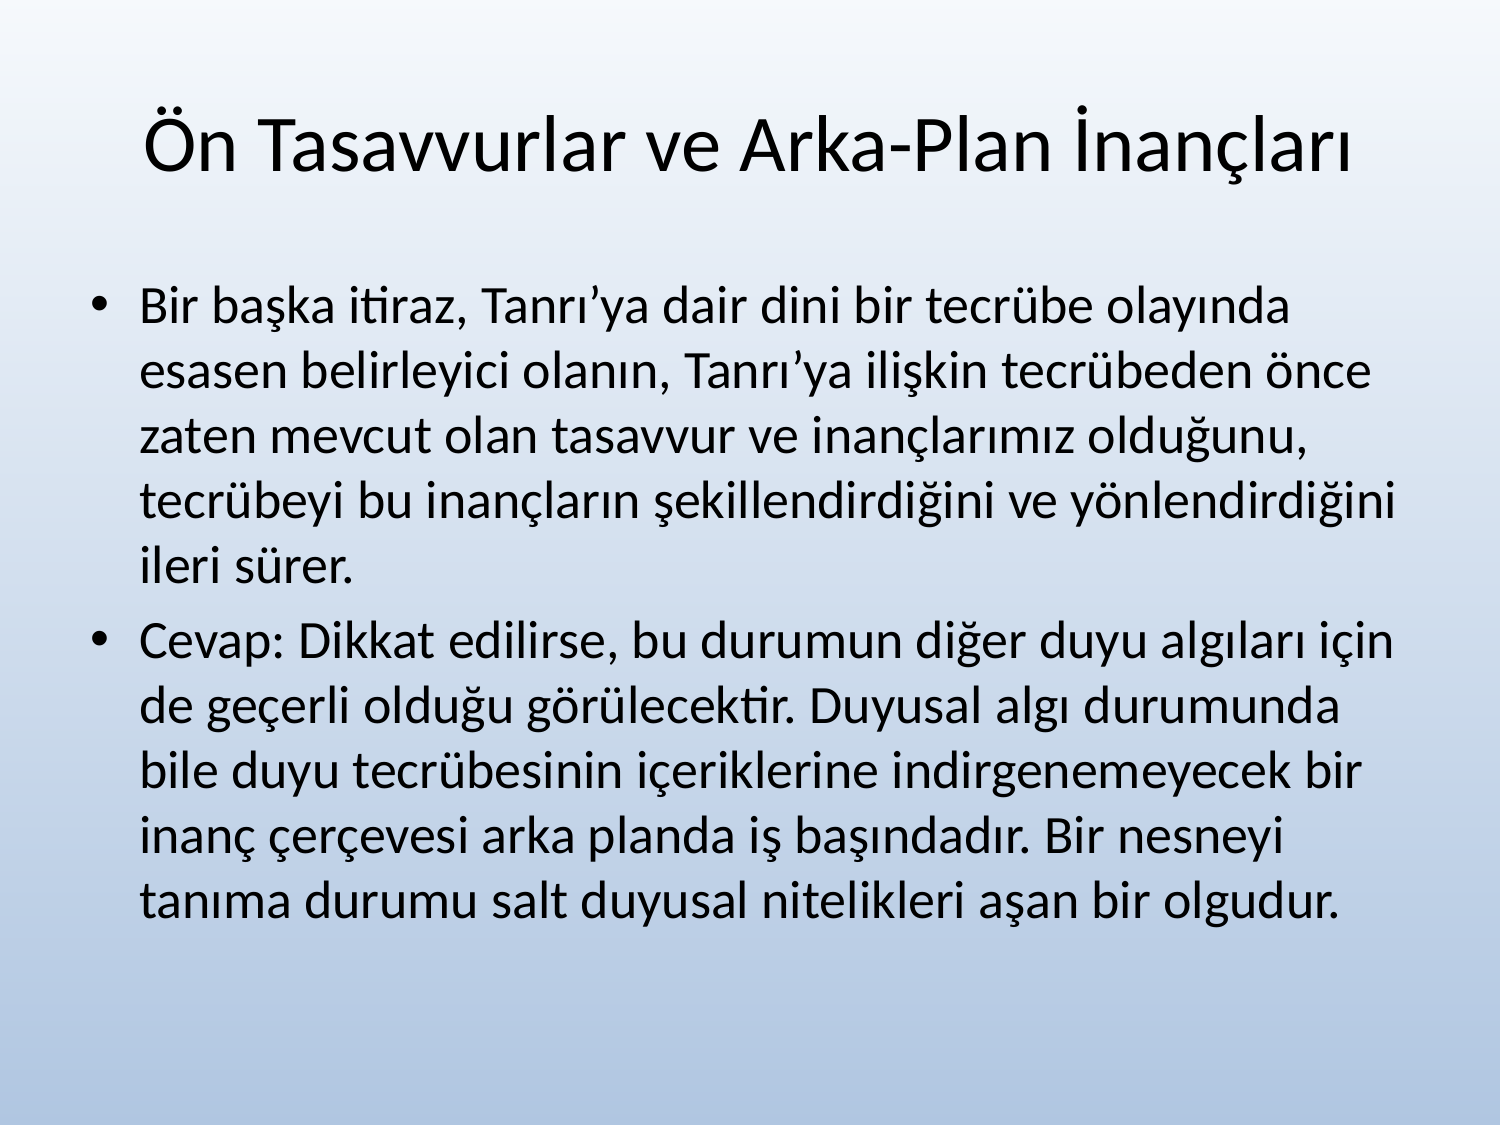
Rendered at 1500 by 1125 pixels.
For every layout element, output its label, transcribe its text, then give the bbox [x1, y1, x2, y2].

list Bir başka itiraz, Tanrı’ya dair dini bir tecrübe olayında esasen belirleyici olanın, Tanrı’ya ilişkin tecrübeden önce zaten mevcut olan tasavvur ve inançlarımız olduğunu, tecrübeyi bu inançların şekillendirdiğini ve yönlendirdiğini ileri sürer. Cevap: Dikkat edilirse, bu durumun diğer duyu algıları için de geçerli olduğu görülecektir. Duyusal algı durumunda bile duyu tecrübesinin içeriklerine indirgenemeyecek bir inanç çerçevesi arka planda iş başındadır. Bir nesneyi tanıma durumu salt duyusal nitelikleri aşan bir olgudur. [75, 262, 1425, 1005]
title Ön Tasavvurlar ve Arka-Plan İnançları [75, 45, 1425, 233]
